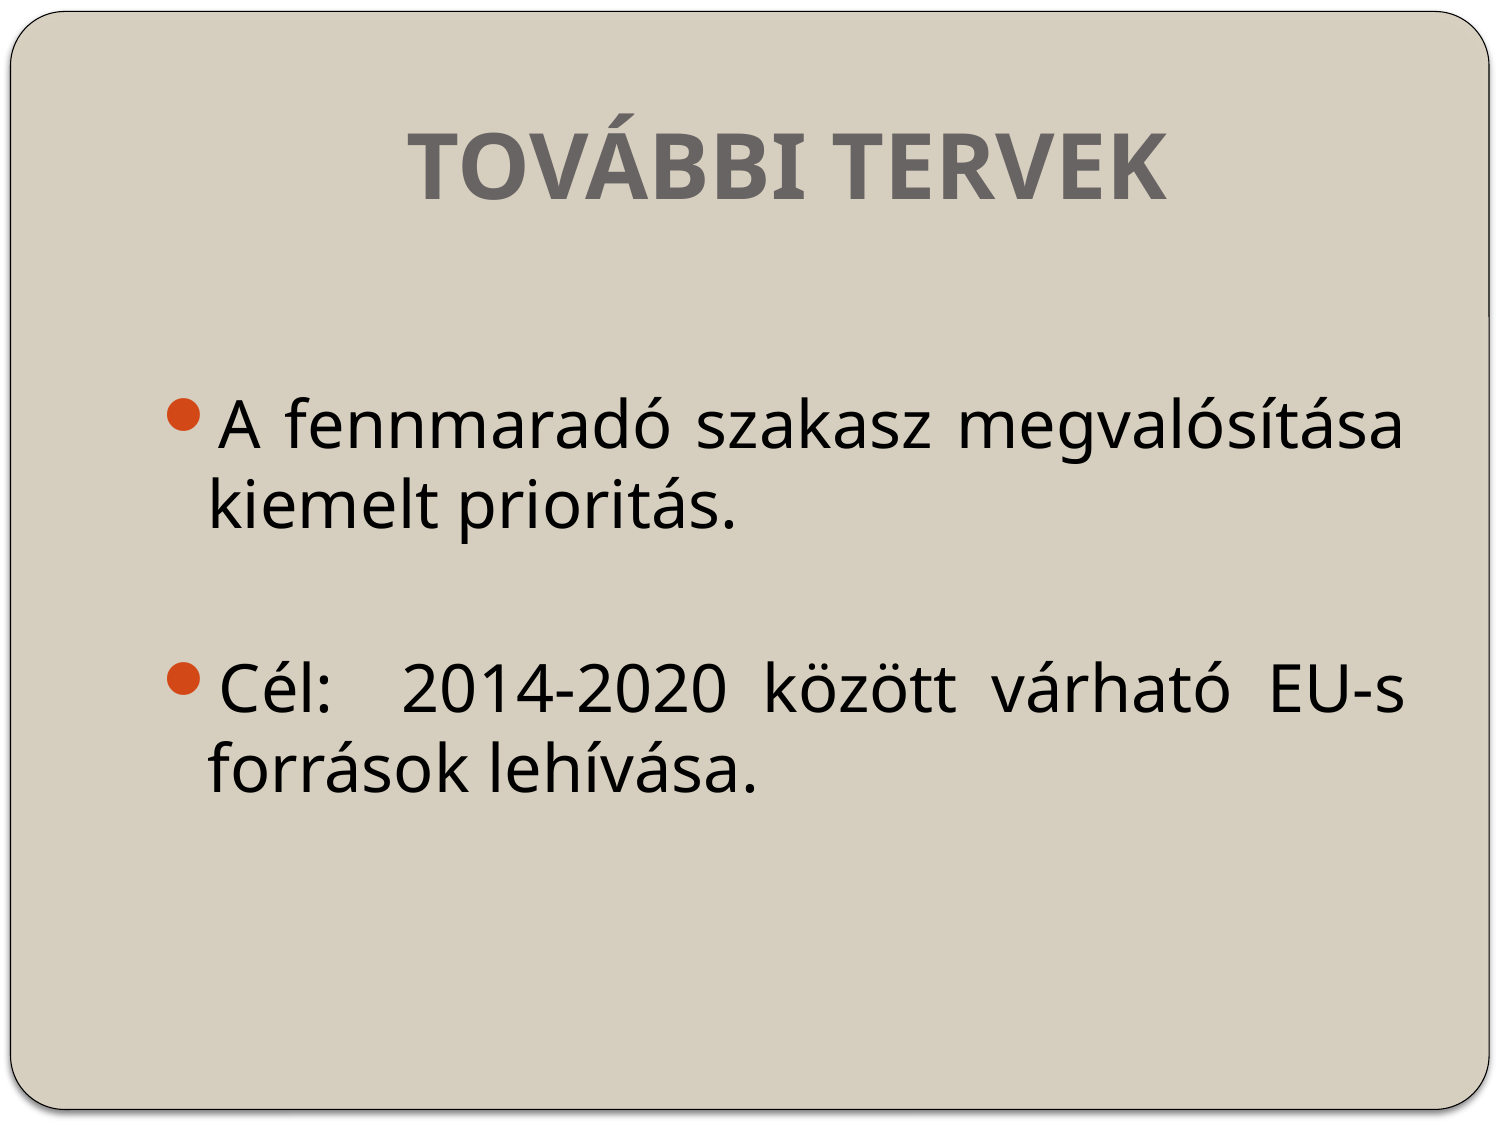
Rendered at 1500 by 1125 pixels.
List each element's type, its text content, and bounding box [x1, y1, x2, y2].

title TOVÁBBI TERVEK [150, 45, 1425, 233]
list A fennmaradó szakasz megvalósítása kiemelt prioritás. Cél: 2014-2020 között várható EU-s források lehívása. [147, 374, 1423, 1125]
